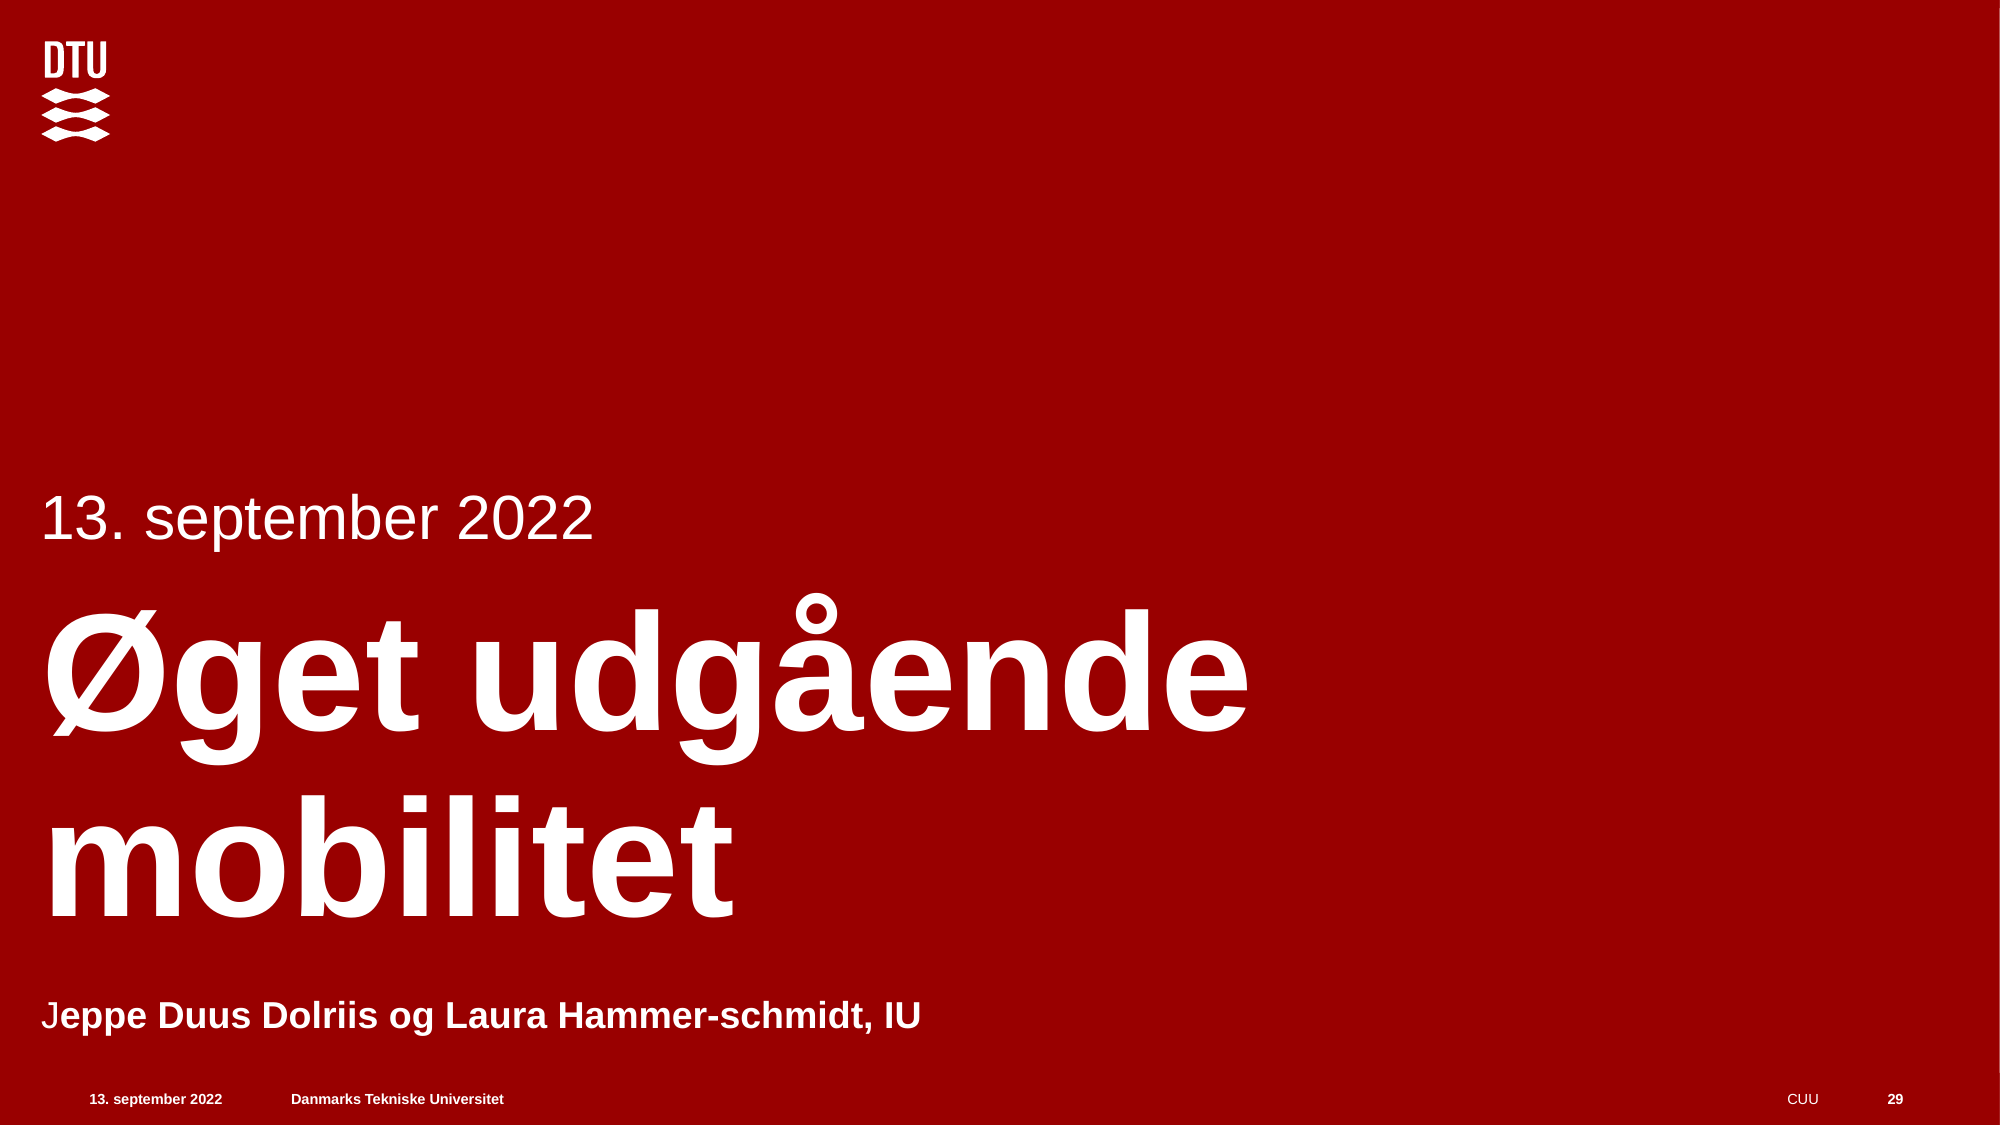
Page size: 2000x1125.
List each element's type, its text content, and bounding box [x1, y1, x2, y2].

subtitle 13. september 2022 [40, 279, 1819, 553]
title Øget udgående mobilitet Jeppe Duus Dolriis og Laura Hammer-schmidt, IU [40, 581, 1820, 1026]
slide_number 29 [1887, 1073, 1959, 1125]
